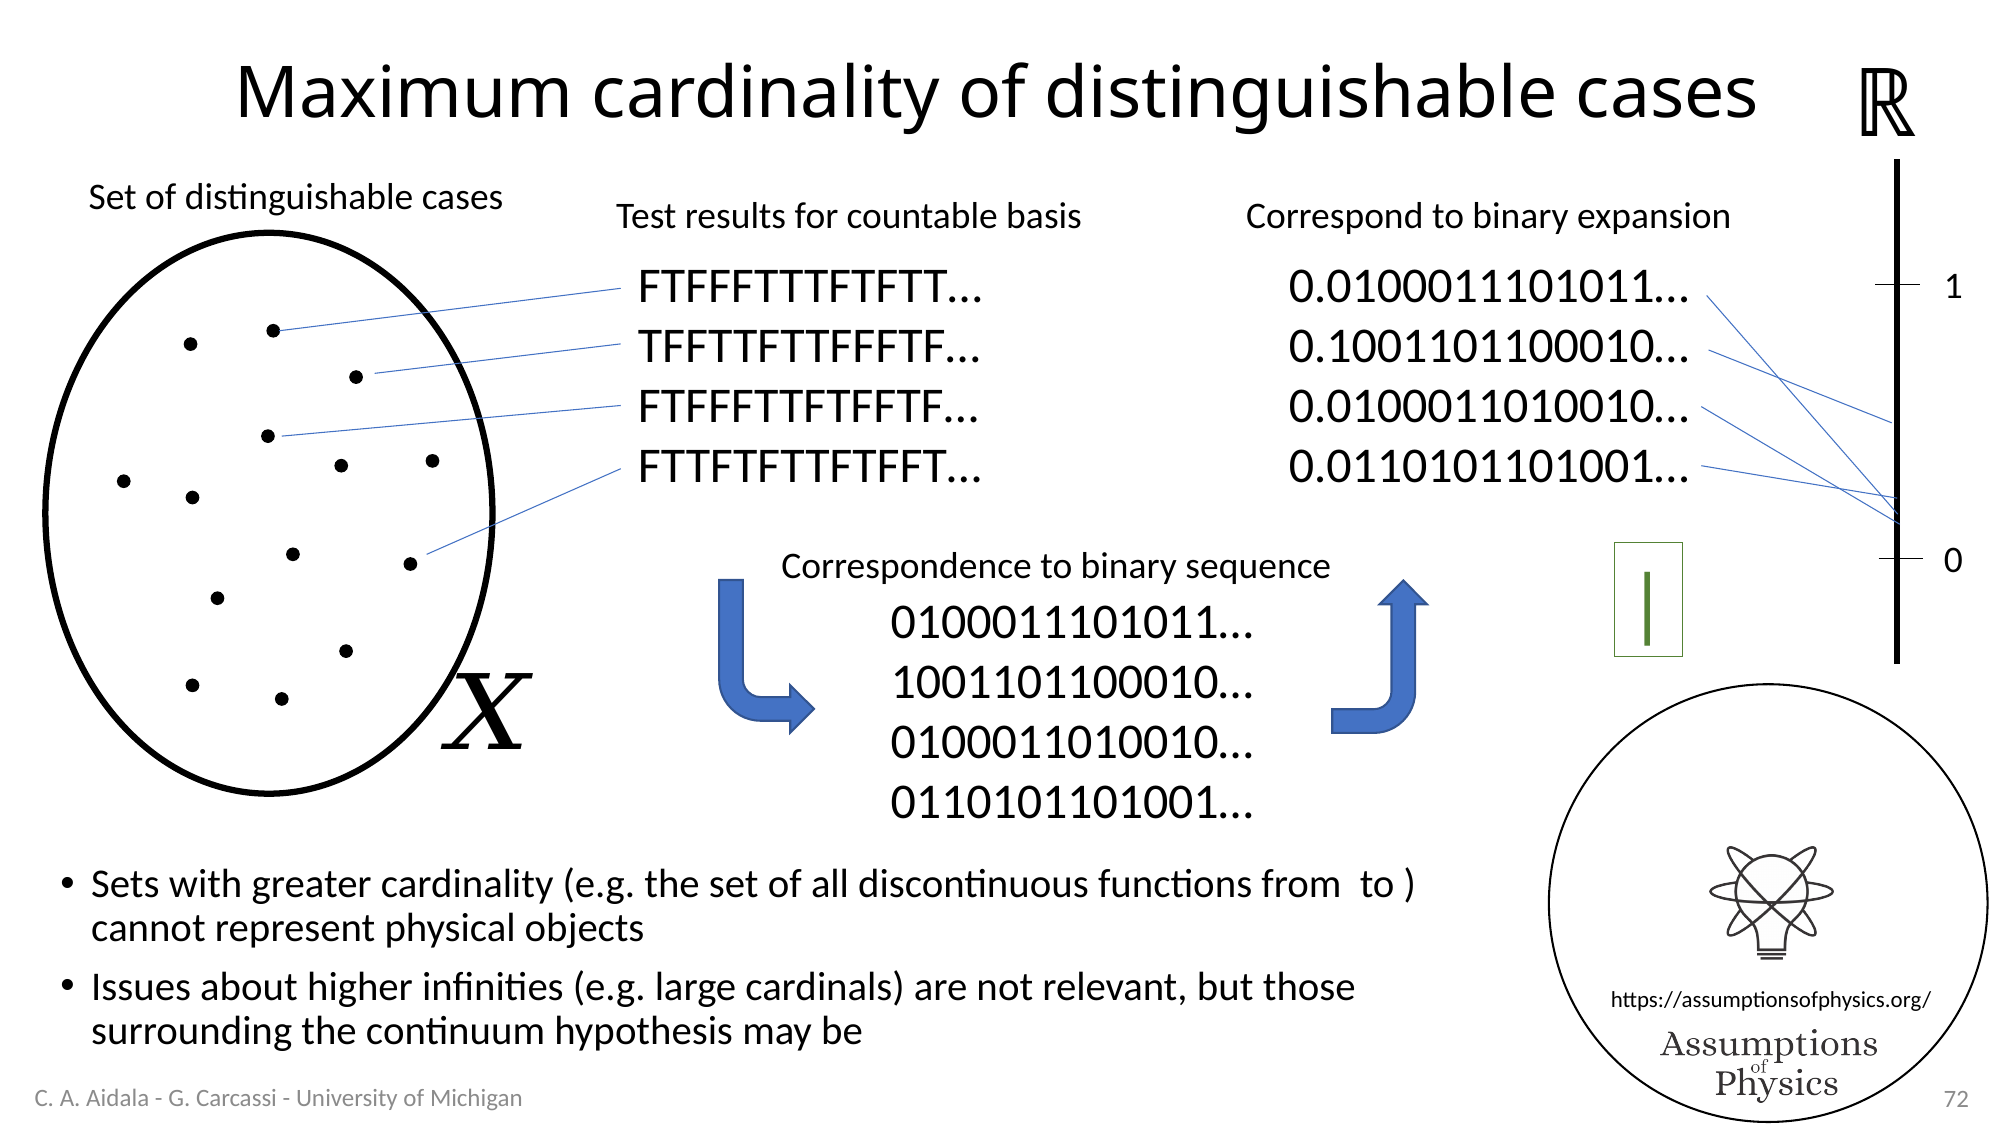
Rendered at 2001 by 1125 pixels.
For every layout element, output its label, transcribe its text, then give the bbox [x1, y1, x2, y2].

slide_number 72 [1893, 1078, 1985, 1116]
text_box Maximum cardinality of distinguishable cases [27, 24, 1968, 164]
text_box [279, 183, 1101, 555]
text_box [45, 164, 522, 794]
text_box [1228, 184, 1750, 733]
footer C. A. Aidala - G. Carcassi - University of Michigan [19, 1077, 999, 1116]
picture [1660, 1029, 1877, 1103]
picture [1709, 846, 1834, 960]
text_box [719, 533, 1350, 839]
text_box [1701, 53, 1979, 665]
